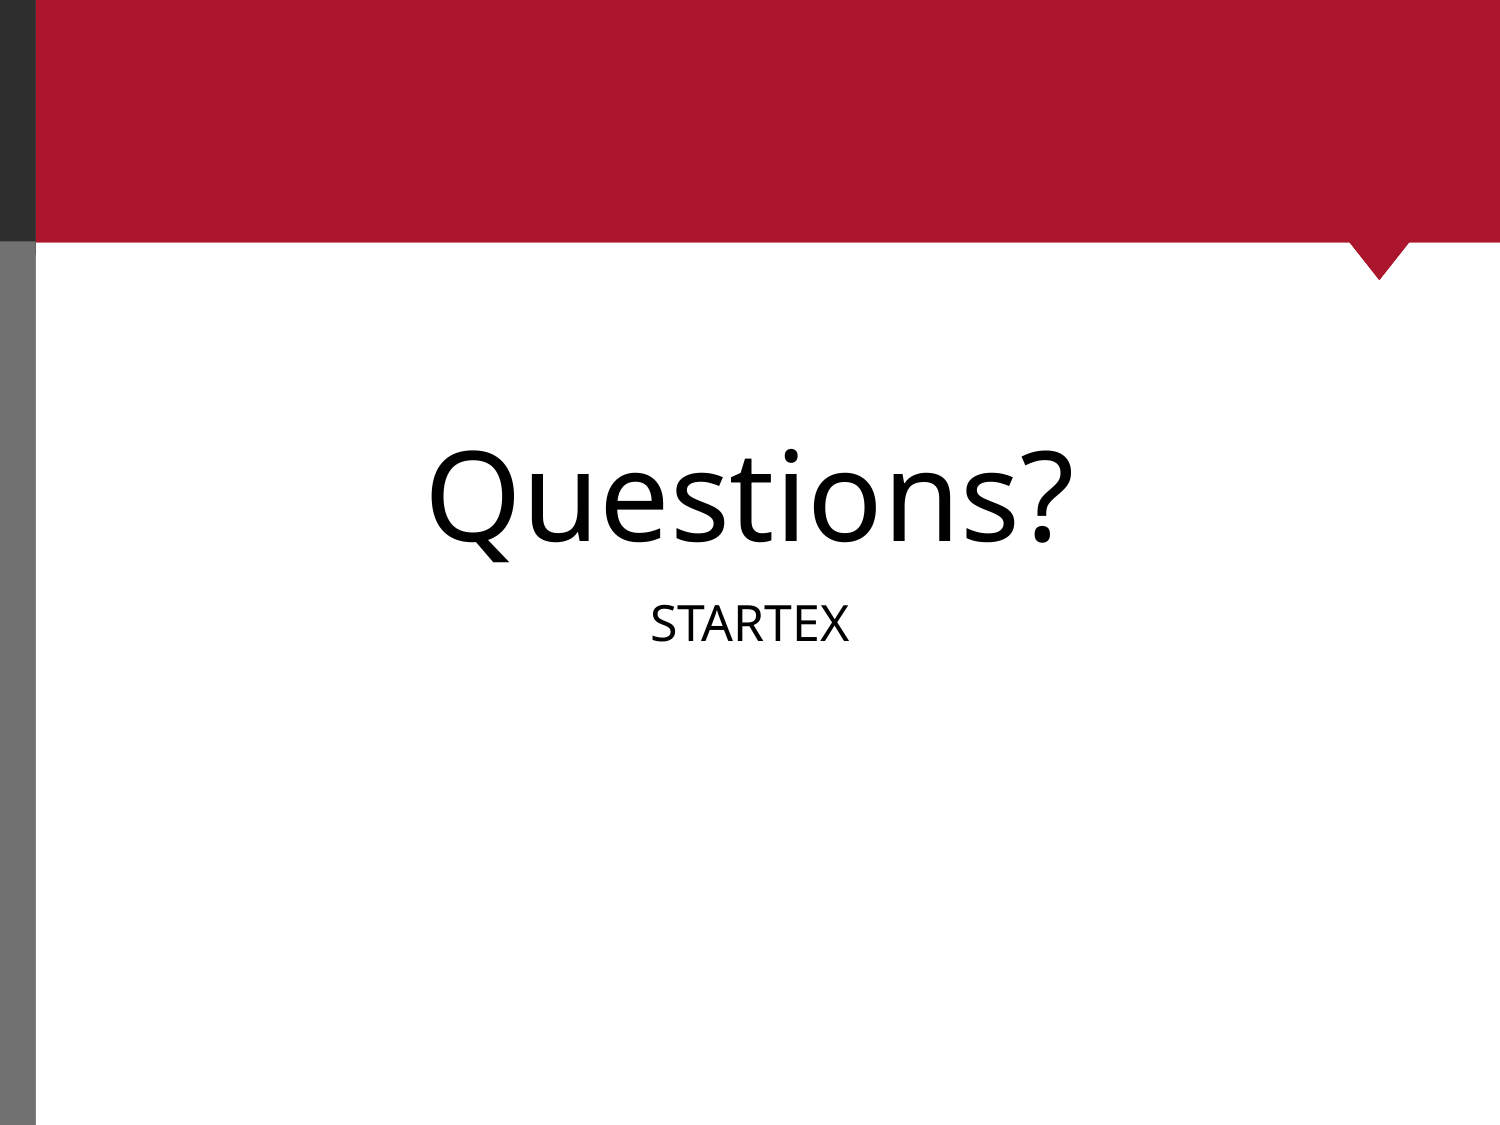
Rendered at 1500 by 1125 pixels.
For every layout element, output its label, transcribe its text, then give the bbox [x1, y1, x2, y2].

subtitle STARTEX [187, 590, 1313, 863]
title Questions? [112, 184, 1388, 576]
